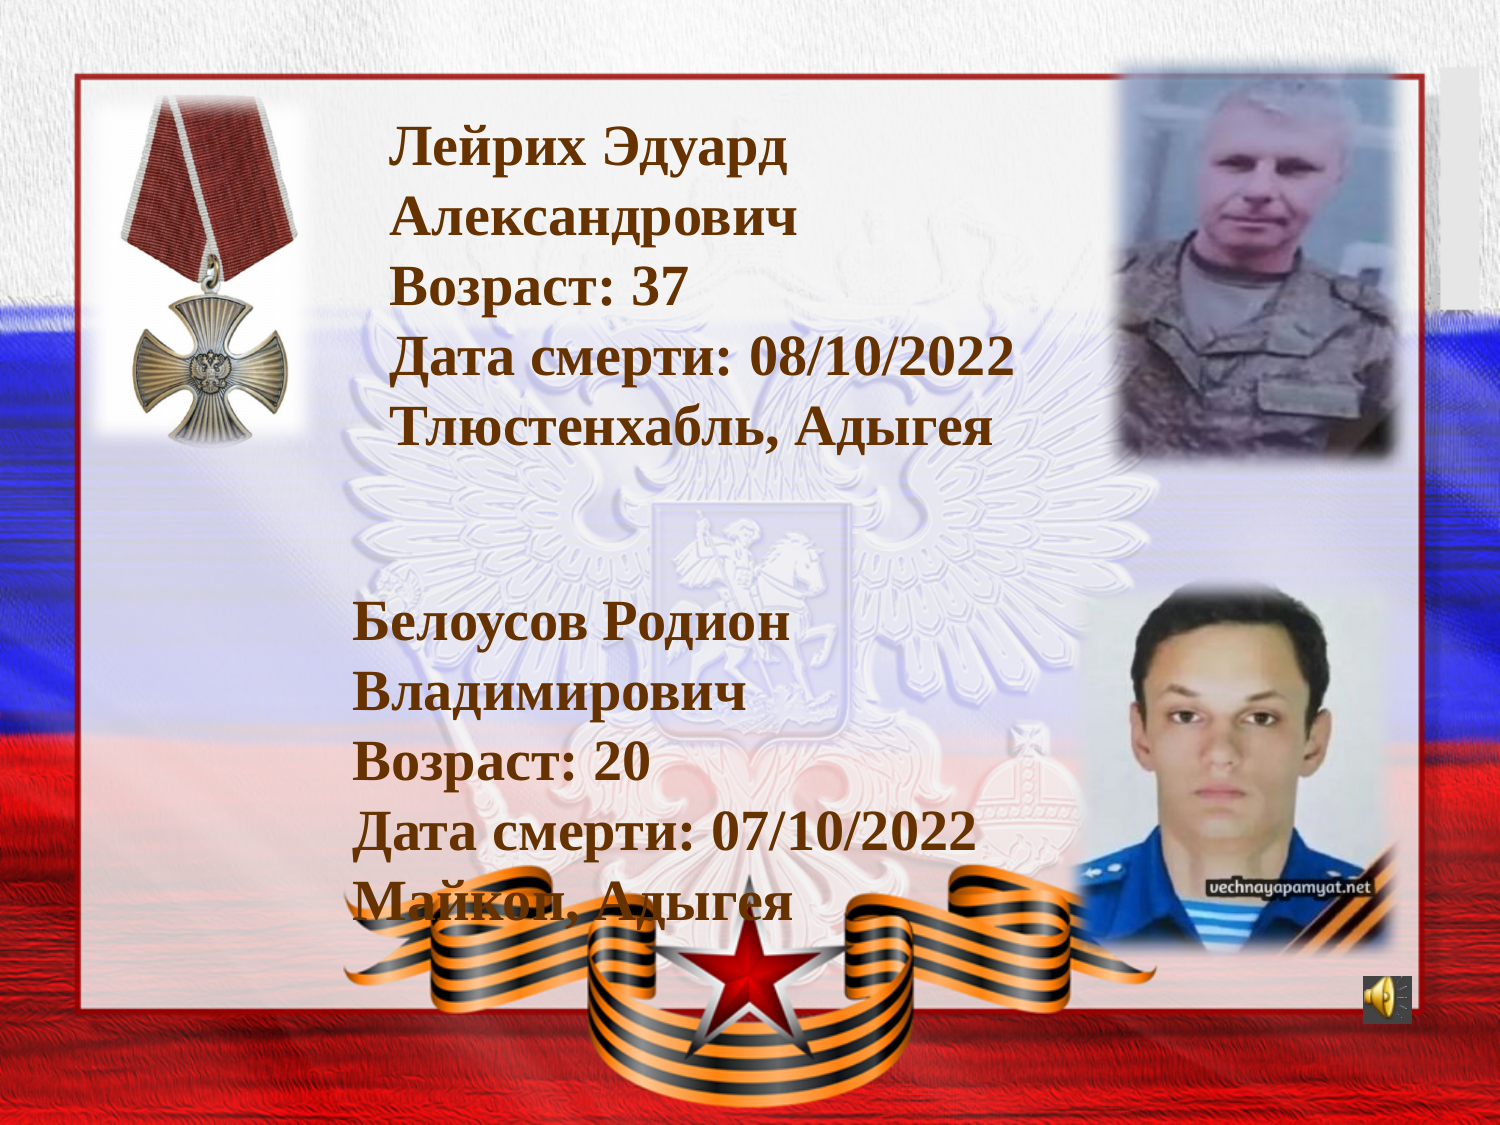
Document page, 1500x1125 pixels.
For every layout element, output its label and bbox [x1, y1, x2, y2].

list [1099, 49, 1413, 477]
picture [0, 0, 1500, 1125]
